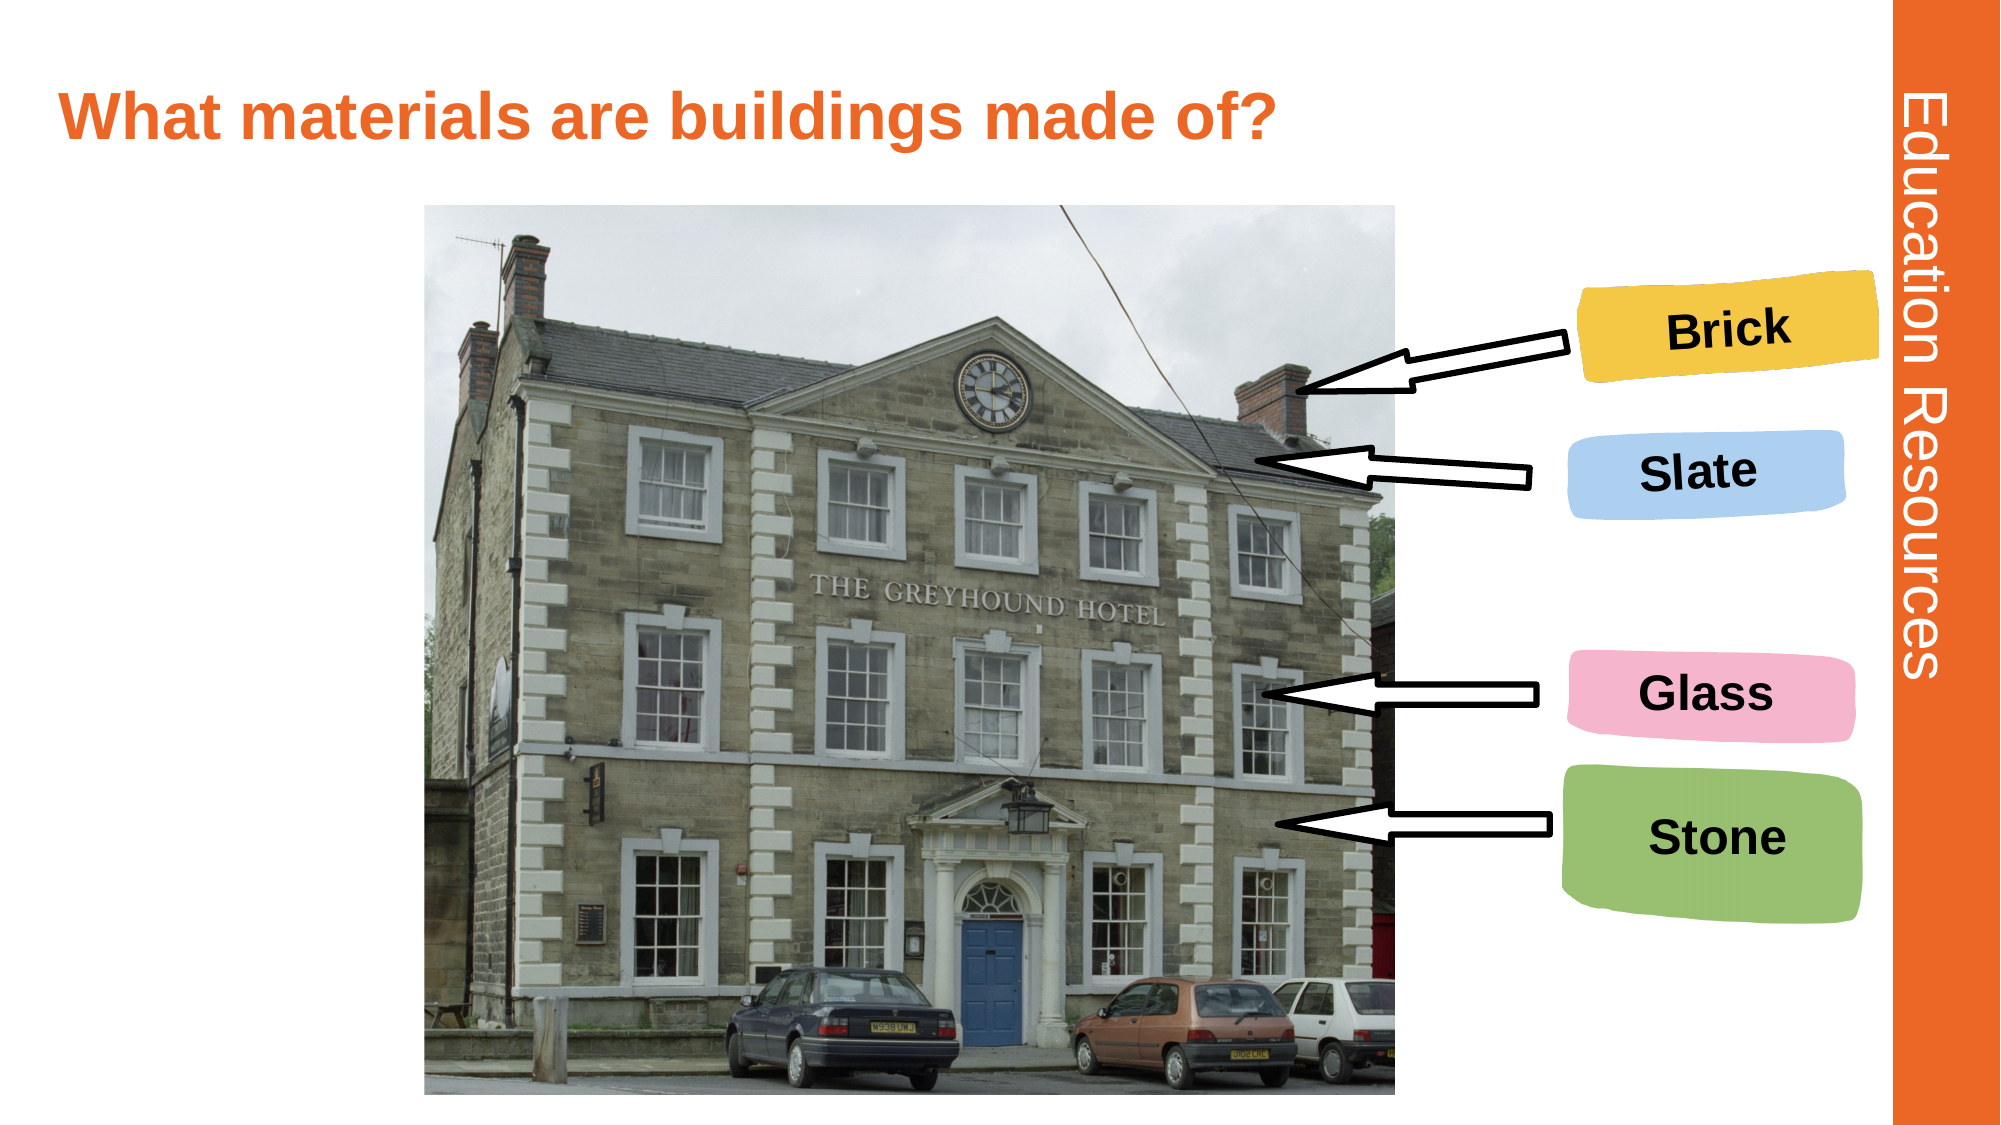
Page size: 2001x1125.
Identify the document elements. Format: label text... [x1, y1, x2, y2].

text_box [1561, 764, 1863, 924]
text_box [1567, 649, 1856, 744]
picture [424, 205, 1395, 1095]
text_box [1395, 330, 1569, 392]
title What materials are buildings made of? 3 [58, 59, 1863, 177]
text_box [1577, 270, 1879, 383]
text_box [1567, 430, 1847, 521]
text_box [1395, 458, 1531, 489]
text_box [1395, 813, 1551, 836]
text_box [1395, 683, 1538, 706]
